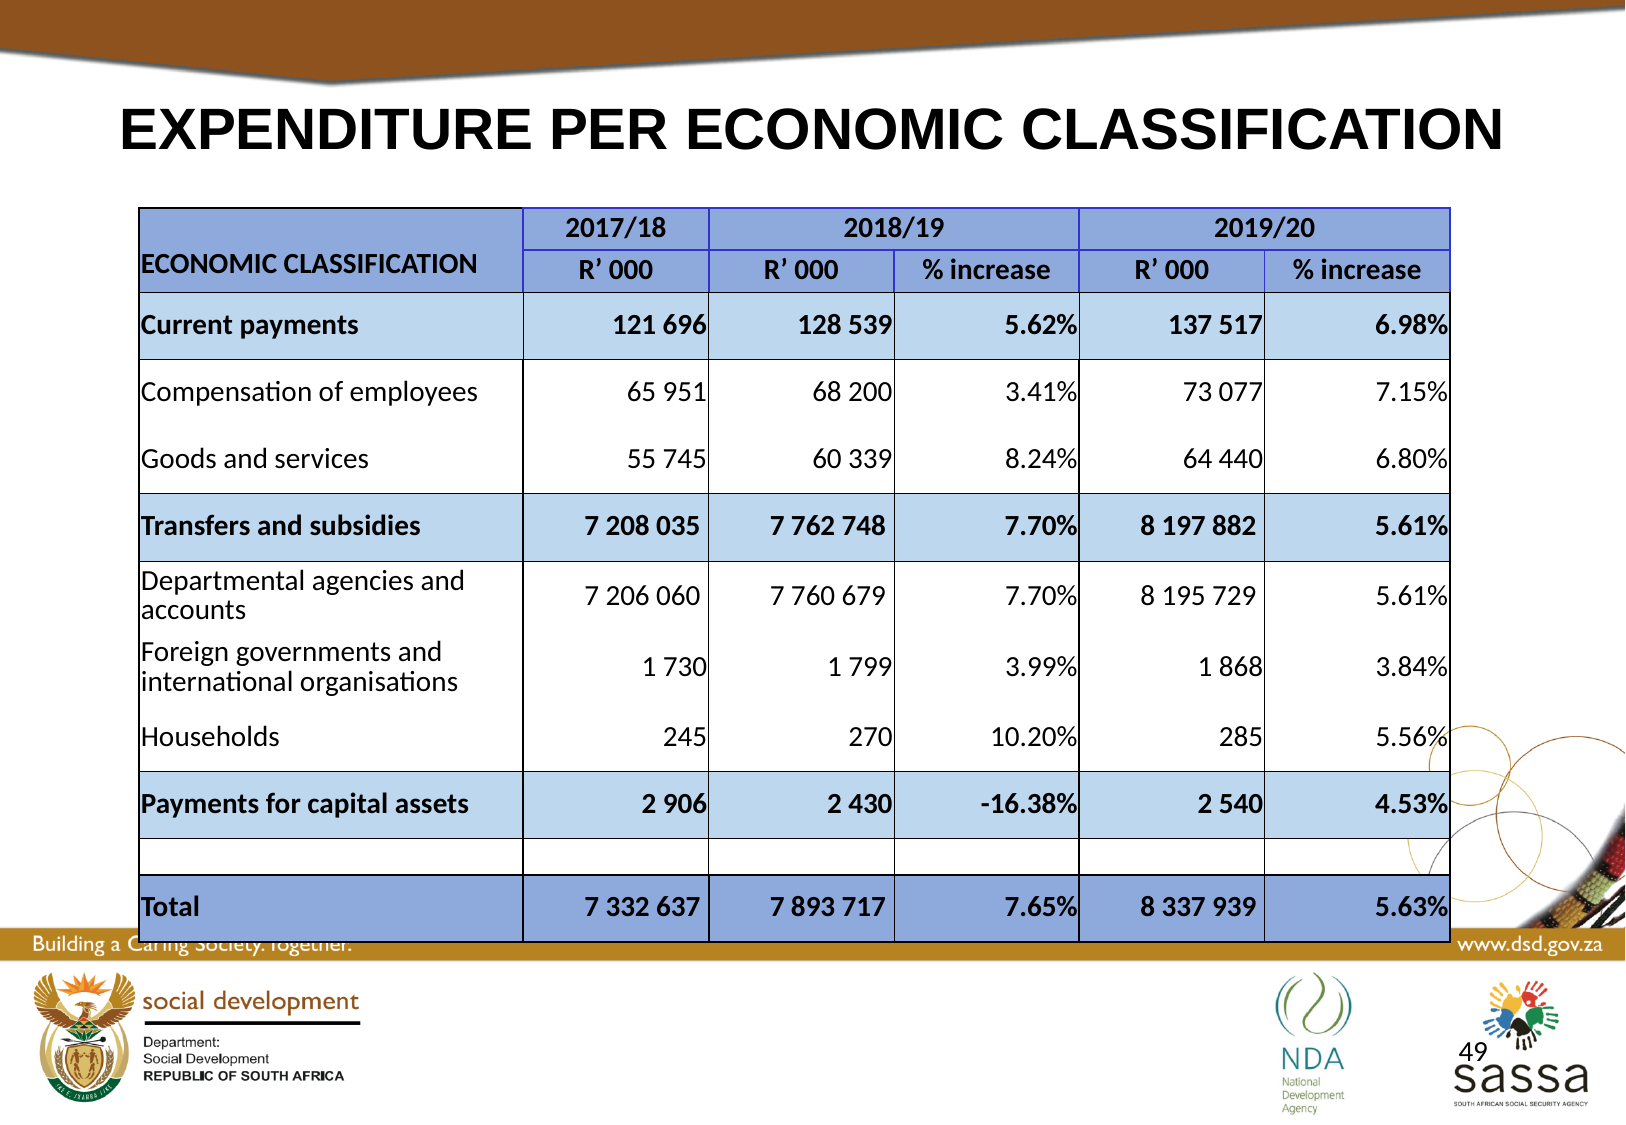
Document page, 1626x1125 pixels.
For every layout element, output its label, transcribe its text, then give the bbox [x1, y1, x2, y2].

table_cell Goods and services [140, 427, 522, 493]
table_cell 3.41% [895, 360, 1078, 427]
table_cell [1080, 839, 1264, 874]
table_cell 7 762 748 [709, 494, 894, 561]
text_box EXPENDITURE PER ECONOMIC CLASSIFICATION [91, 84, 1534, 169]
table_cell [1265, 839, 1449, 874]
table_cell 5.61% [1265, 562, 1449, 633]
table_cell Households [140, 704, 522, 771]
table_cell 7 208 035 [524, 494, 708, 561]
table_cell 285 [1080, 704, 1264, 771]
table_cell 55 745 [524, 427, 708, 493]
table_cell -16.38% [895, 772, 1078, 838]
table_cell 7.70% [895, 562, 1078, 633]
table_header 2019/20 [1080, 209, 1449, 249]
table_cell 3.84% [1265, 633, 1449, 704]
table_cell 7 206 060 [524, 562, 708, 633]
table_cell 121 696 [524, 293, 708, 359]
table_cell 7.70% [895, 494, 1078, 561]
table_cell 7 893 717 [710, 876, 894, 941]
table_cell 4.53% [1265, 772, 1449, 838]
table_cell 5.61% [1265, 494, 1449, 561]
table_cell 5.63% [1265, 876, 1449, 941]
table_cell 270 [709, 704, 894, 771]
table_cell Current payments [140, 293, 523, 359]
table_cell 6.80% [1265, 427, 1449, 493]
table_cell 8.24% [895, 427, 1078, 493]
table_cell R’ 000 [710, 251, 893, 292]
table_cell 1 799 [709, 633, 894, 704]
table_cell Payments for capital assets [140, 772, 522, 838]
table_cell R’ 000 [1080, 251, 1264, 292]
table_cell 8 337 939 [1080, 876, 1264, 941]
table_cell 5.56% [1265, 704, 1449, 771]
table_cell 7.15% [1265, 360, 1449, 427]
table_cell 73 077 [1080, 360, 1264, 427]
table_cell 2 540 [1080, 772, 1264, 838]
table_cell 6.98% [1265, 293, 1449, 359]
table_cell 7 332 637 [524, 876, 708, 941]
table_cell % increase [895, 251, 1078, 292]
table_cell [524, 839, 708, 874]
table_cell 8 197 882 [1080, 494, 1264, 561]
table_cell 64 440 [1080, 427, 1264, 493]
table_cell 137 517 [1080, 293, 1264, 359]
table_cell 5.62% [895, 293, 1079, 359]
table_cell Transfers and subsidies [140, 494, 522, 561]
table_cell Compensation of employees [140, 360, 522, 427]
table_cell 2 430 [709, 772, 894, 838]
table_header 2018/19 [710, 209, 1078, 249]
table_cell 8 195 729 [1080, 562, 1264, 633]
table_cell 128 539 [709, 293, 894, 359]
table_header [140, 209, 522, 250]
table_cell 65 951 [524, 360, 708, 427]
table_cell R’ 000 [524, 251, 708, 292]
table_cell Departmental agencies and accounts [140, 562, 522, 633]
table_cell 1 868 [1080, 633, 1264, 704]
table_cell 10.20% [895, 704, 1078, 771]
table_cell ECONOMIC CLASSIFICATION [140, 250, 522, 292]
table_cell Foreign governments and international organisations [140, 633, 522, 704]
table_cell 60 339 [709, 427, 894, 493]
table_cell [709, 839, 894, 874]
table_cell 3.99% [895, 633, 1078, 704]
table_cell 2 906 [524, 772, 708, 838]
table_cell [140, 839, 522, 874]
table_cell 7 760 679 [709, 562, 894, 633]
slide_number 49 [1164, 1025, 1504, 1100]
table_cell 1 730 [524, 633, 708, 704]
table_cell Total [140, 876, 522, 941]
table_cell 68 200 [709, 360, 894, 427]
table_cell 7.65% [895, 876, 1078, 941]
table_header 2017/18 [524, 209, 708, 249]
table_cell [895, 839, 1078, 874]
table_cell % increase [1265, 251, 1449, 292]
picture [0, 0, 1626, 1125]
table_cell 245 [524, 704, 708, 771]
